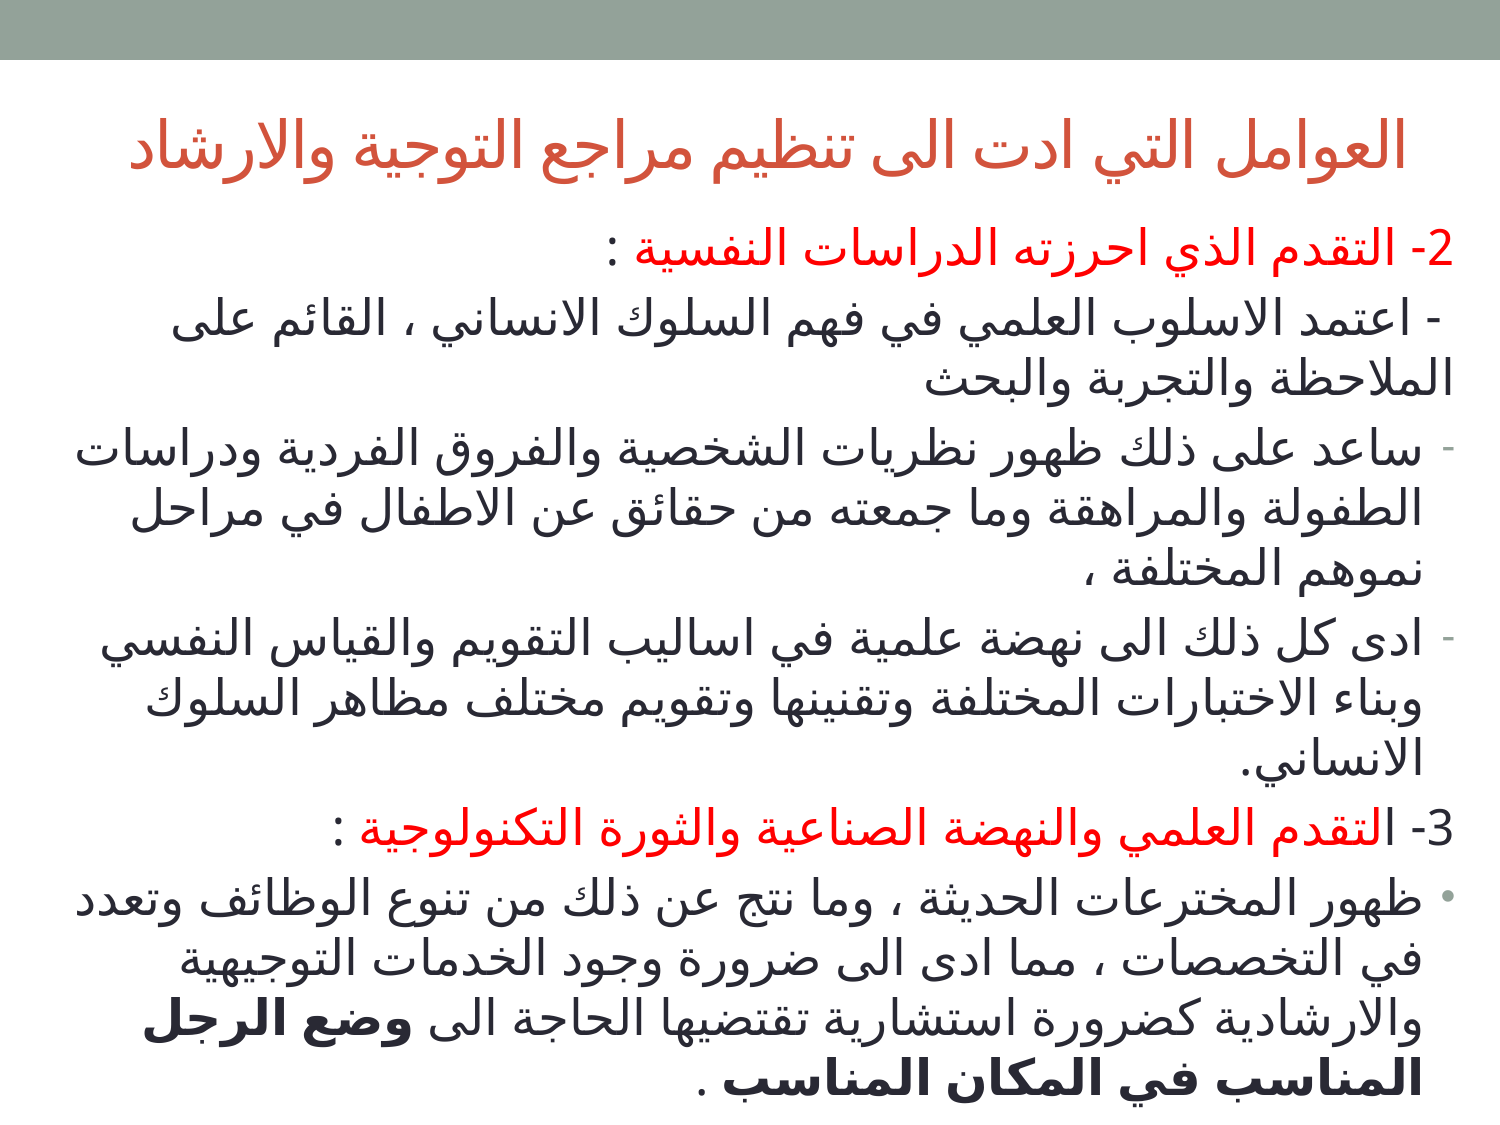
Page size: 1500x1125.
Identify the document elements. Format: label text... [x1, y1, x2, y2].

list 2- التقدم الذي احرزته الدراسات النفسية : - اعتمد الاسلوب العلمي في فهم السلوك الانساني ، القائم على الملاحظة والتجربة والبحث ساعد على ذلك ظهور نظريات الشخصية والفروق الفردية ودراسات الطفولة والمراهقة وما جمعته من حقائق عن الاطفال في مراحل نموهم المختلفة ، ادى كل ذلك الى نهضة علمية في اساليب التقويم والقياس النفسي وبناء الاختبارات المختلفة وتقنينها وتقويم مختلف مظاهر السلوك الانساني. 3- التقدم العلمي والنهضة الصناعية والثورة التكنولوجية : ظهور المخترعات الحديثة ، وما نتج عن ذلك من تنوع الوظائف وتعدد في التخصصات ، مما ادى الى ضرورة وجود الخدمات التوجيهية والارشادية كضرورة استشارية تقتضيها الحاجة الى وضع الرجل المناسب في المكان المناسب . [0, 208, 1471, 1063]
title العوامل التي ادت الى تنظيم مراجع التوجية والارشاد [75, 87, 1425, 197]
